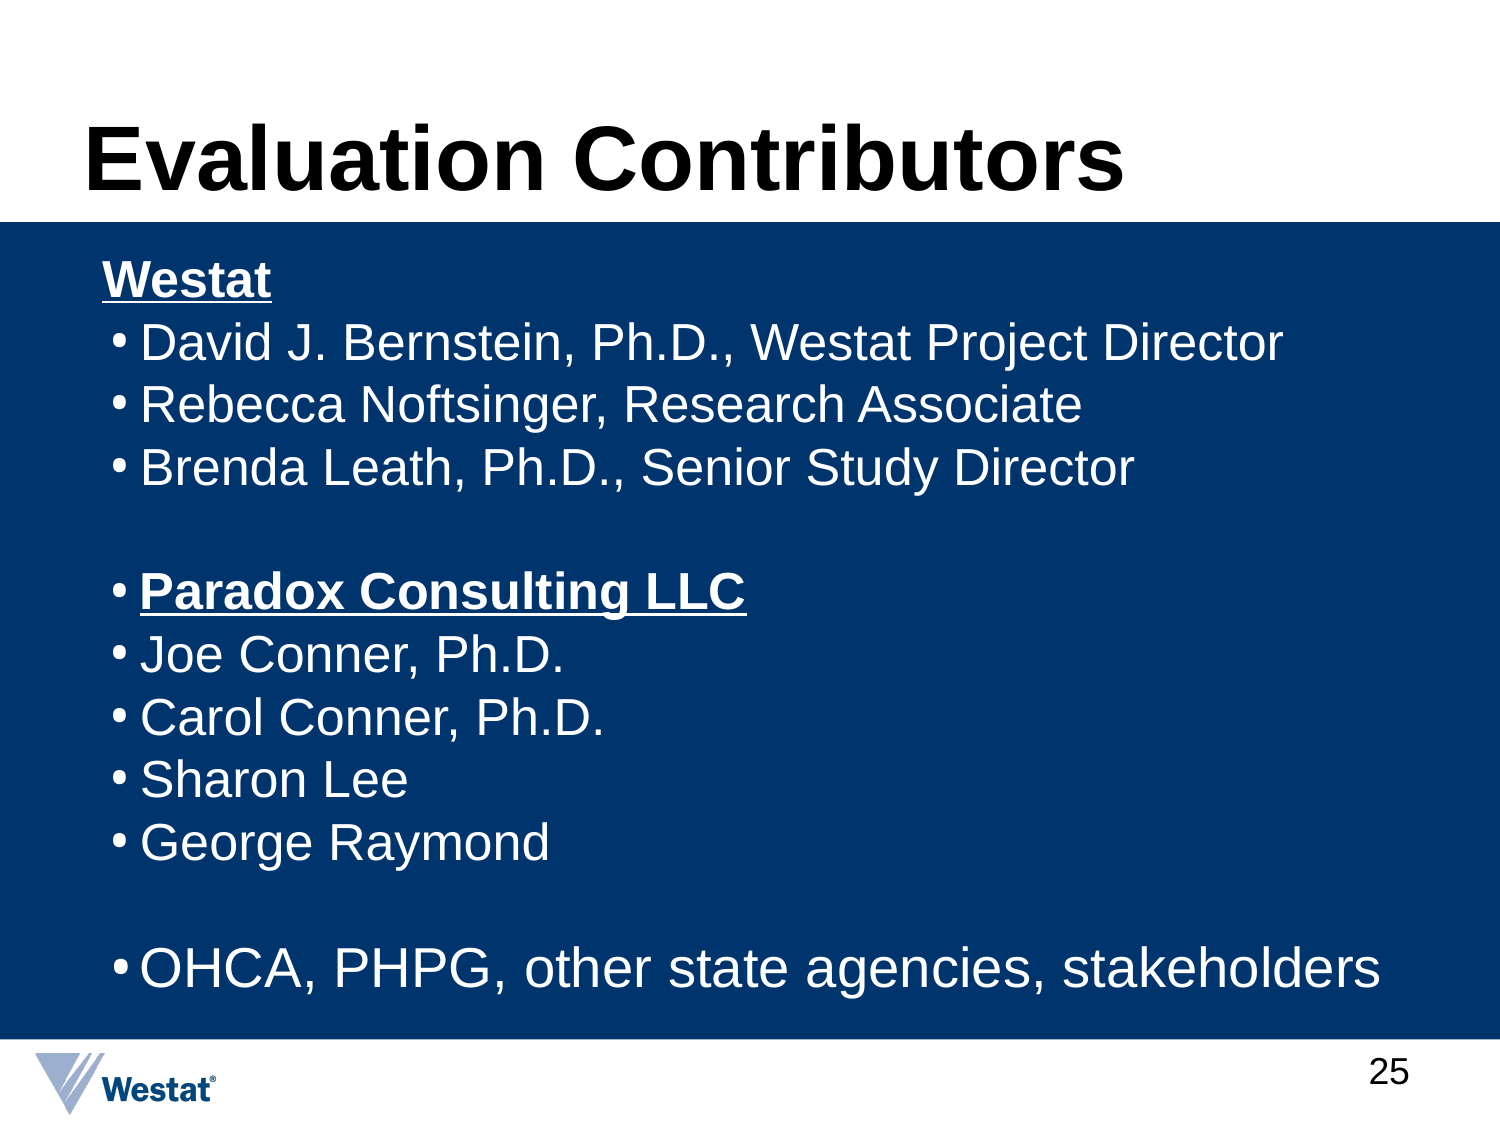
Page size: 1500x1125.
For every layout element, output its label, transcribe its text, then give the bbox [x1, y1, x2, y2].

slide_number 25 [1074, 1023, 1426, 1100]
title Evaluation Contributors [68, 30, 1420, 219]
list Westat David J. Bernstein, Ph.D., Westat Project Director Rebecca Noftsinger, Research Associate Brenda Leath, Ph.D., Senior Study Director Paradox Consulting LLC Joe Conner, Ph.D. Carol Conner, Ph.D. Sharon Lee George Raymond OHCA, PHPG, other state agencies, stakeholders [86, 237, 1400, 994]
picture [35, 1053, 220, 1115]
